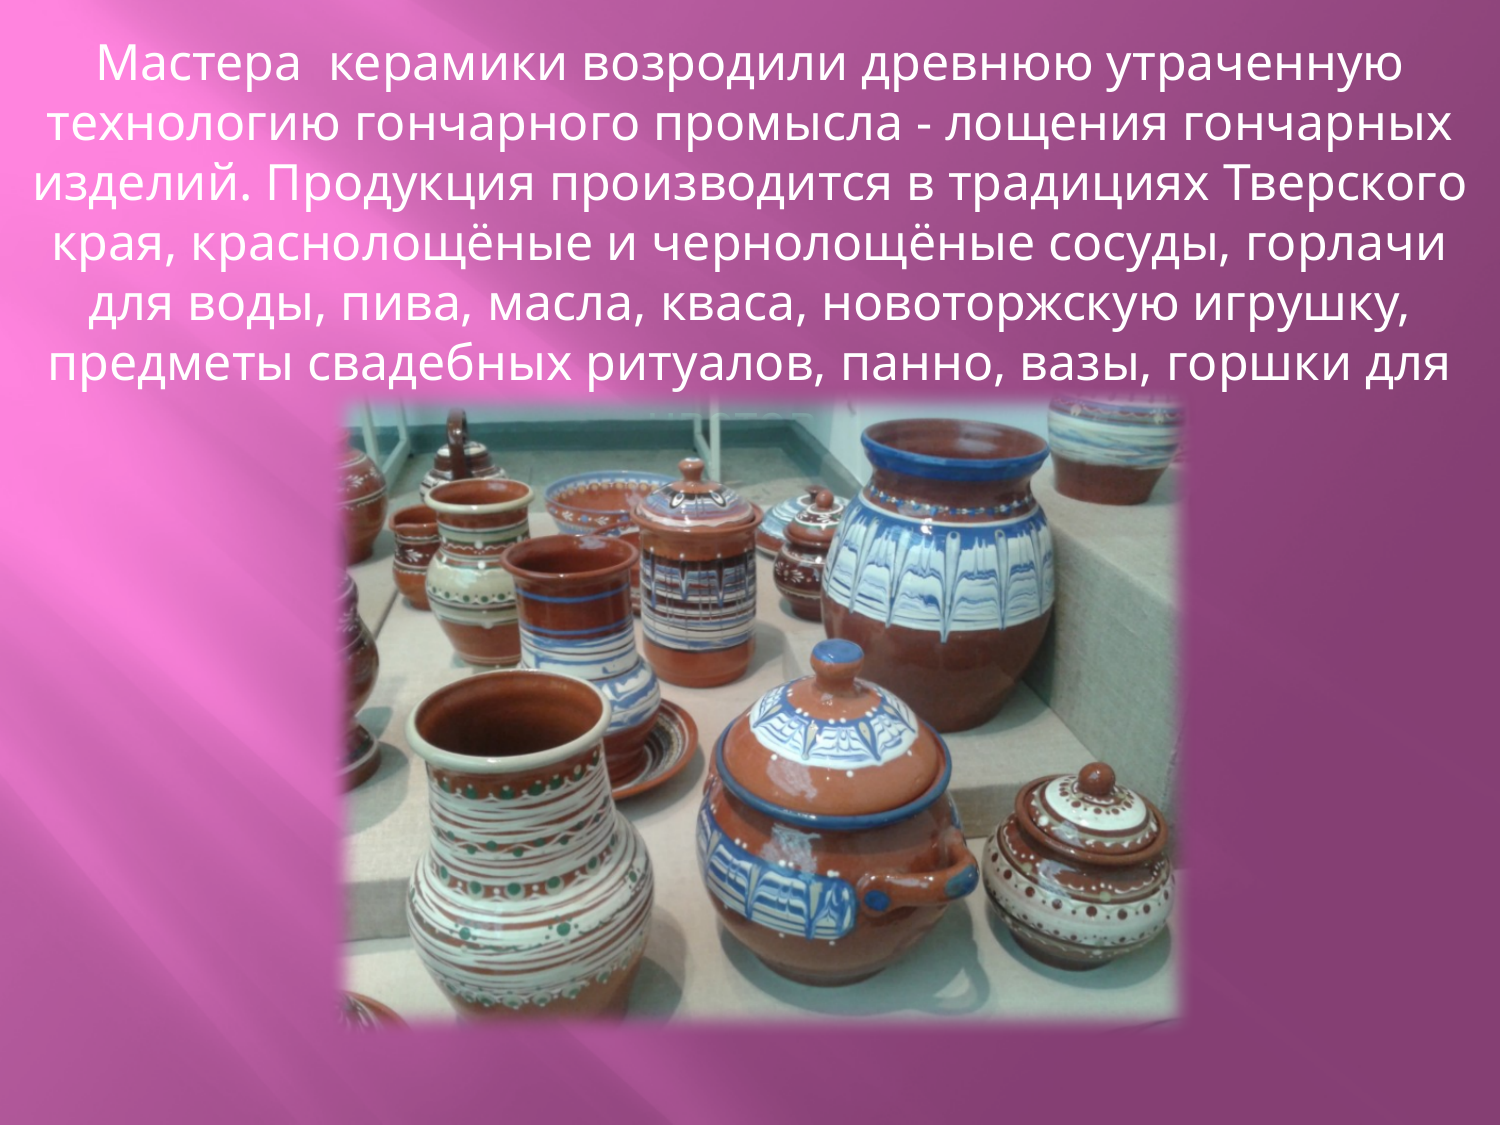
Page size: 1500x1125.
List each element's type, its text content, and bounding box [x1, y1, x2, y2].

picture [327, 386, 1196, 1038]
text_box Мастера керамики возродили древнюю утраченную технологию гончарного промысла - лощения гончарных изделий. Продукция производится в традициях Тверского края, краснолощёные и чернолощёные сосуды, горлачи для воды, пива, масла, кваса, новоторжскую игрушку, предметы свадебных ритуалов, панно, вазы, горшки для цветов. [0, 23, 1500, 459]
